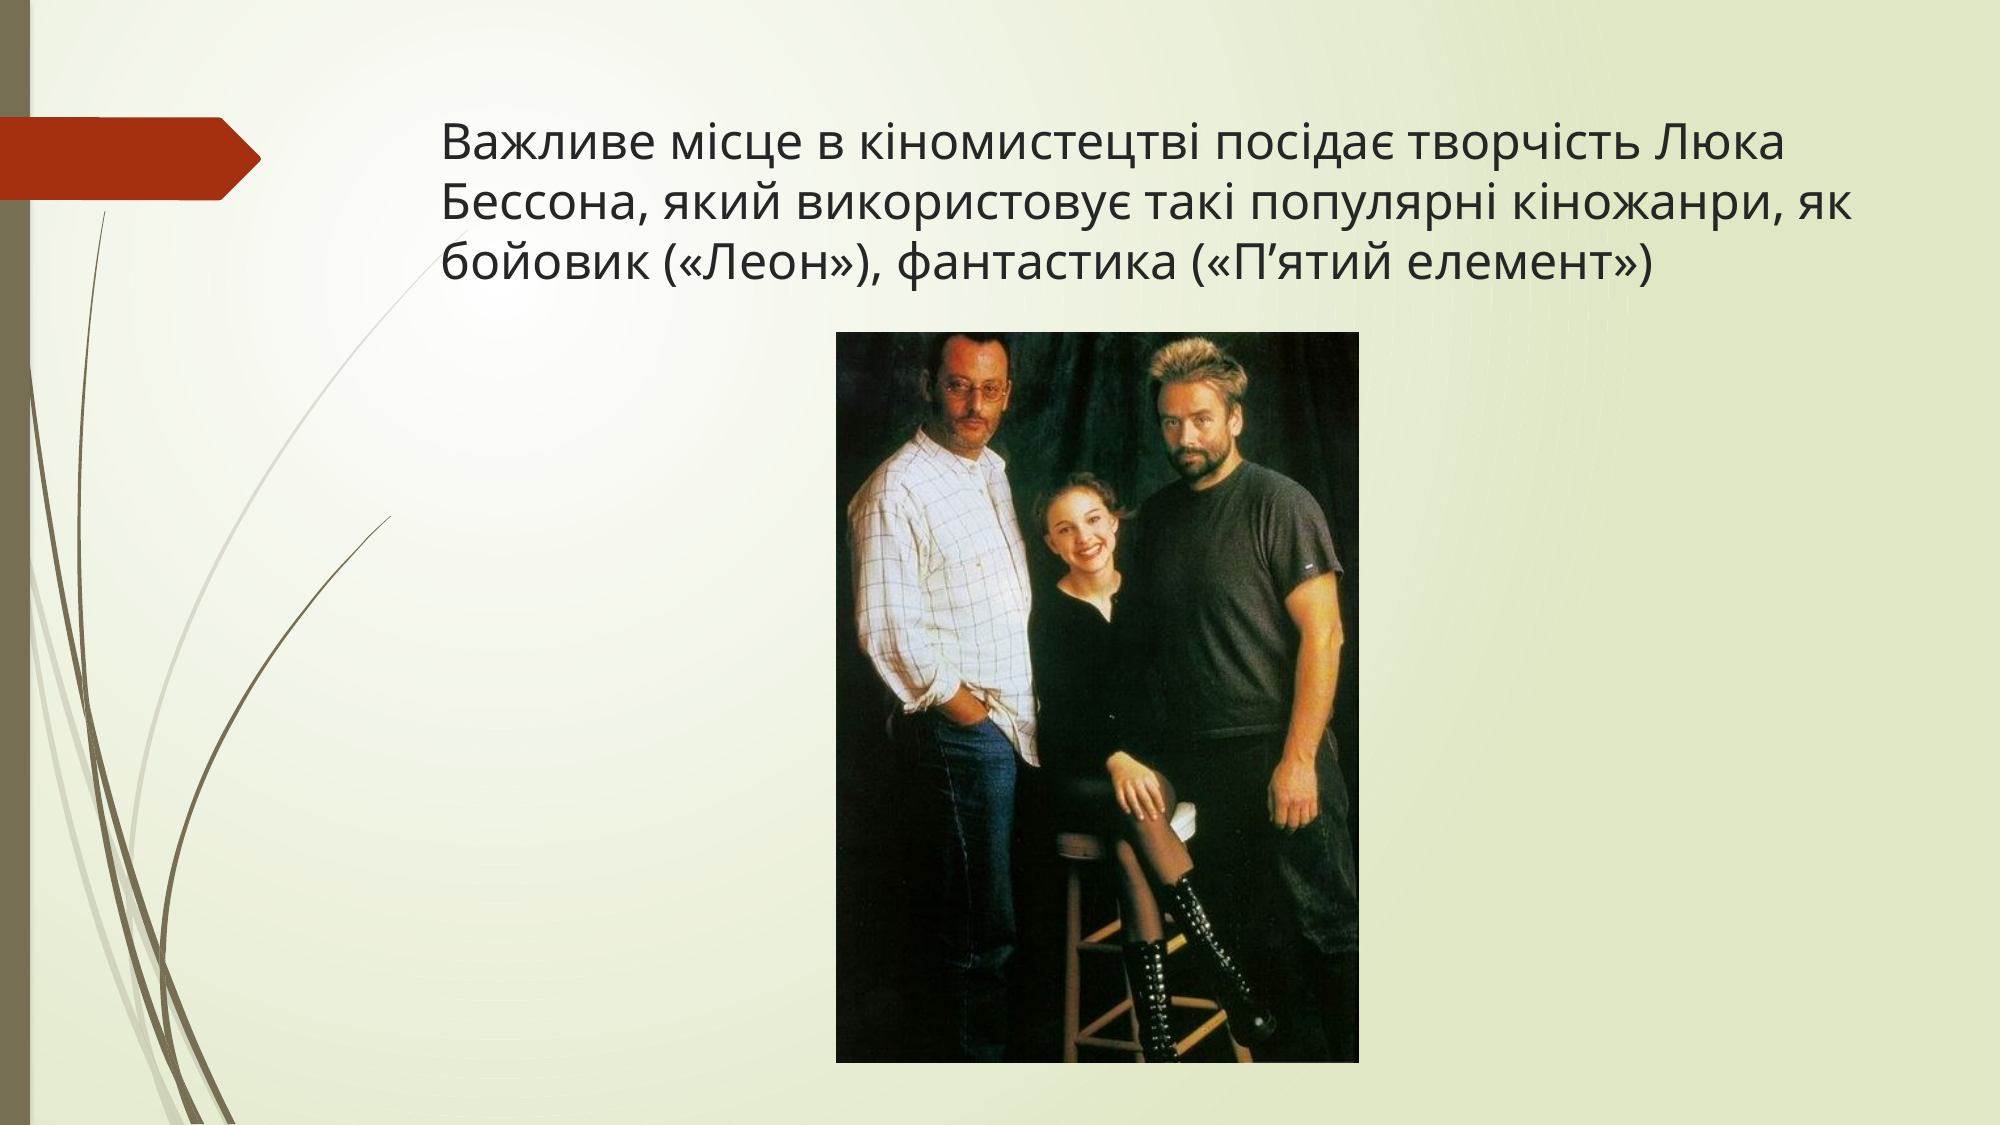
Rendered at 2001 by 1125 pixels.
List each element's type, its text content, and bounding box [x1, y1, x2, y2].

title Важливе місце в кіномистецтві посідає творчість Люка Бессона, який використовує такі популярні кіножанри, як бойовик («Леон»), фантастика («П’ятий елемент») [425, 102, 1888, 313]
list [836, 332, 1359, 1063]
